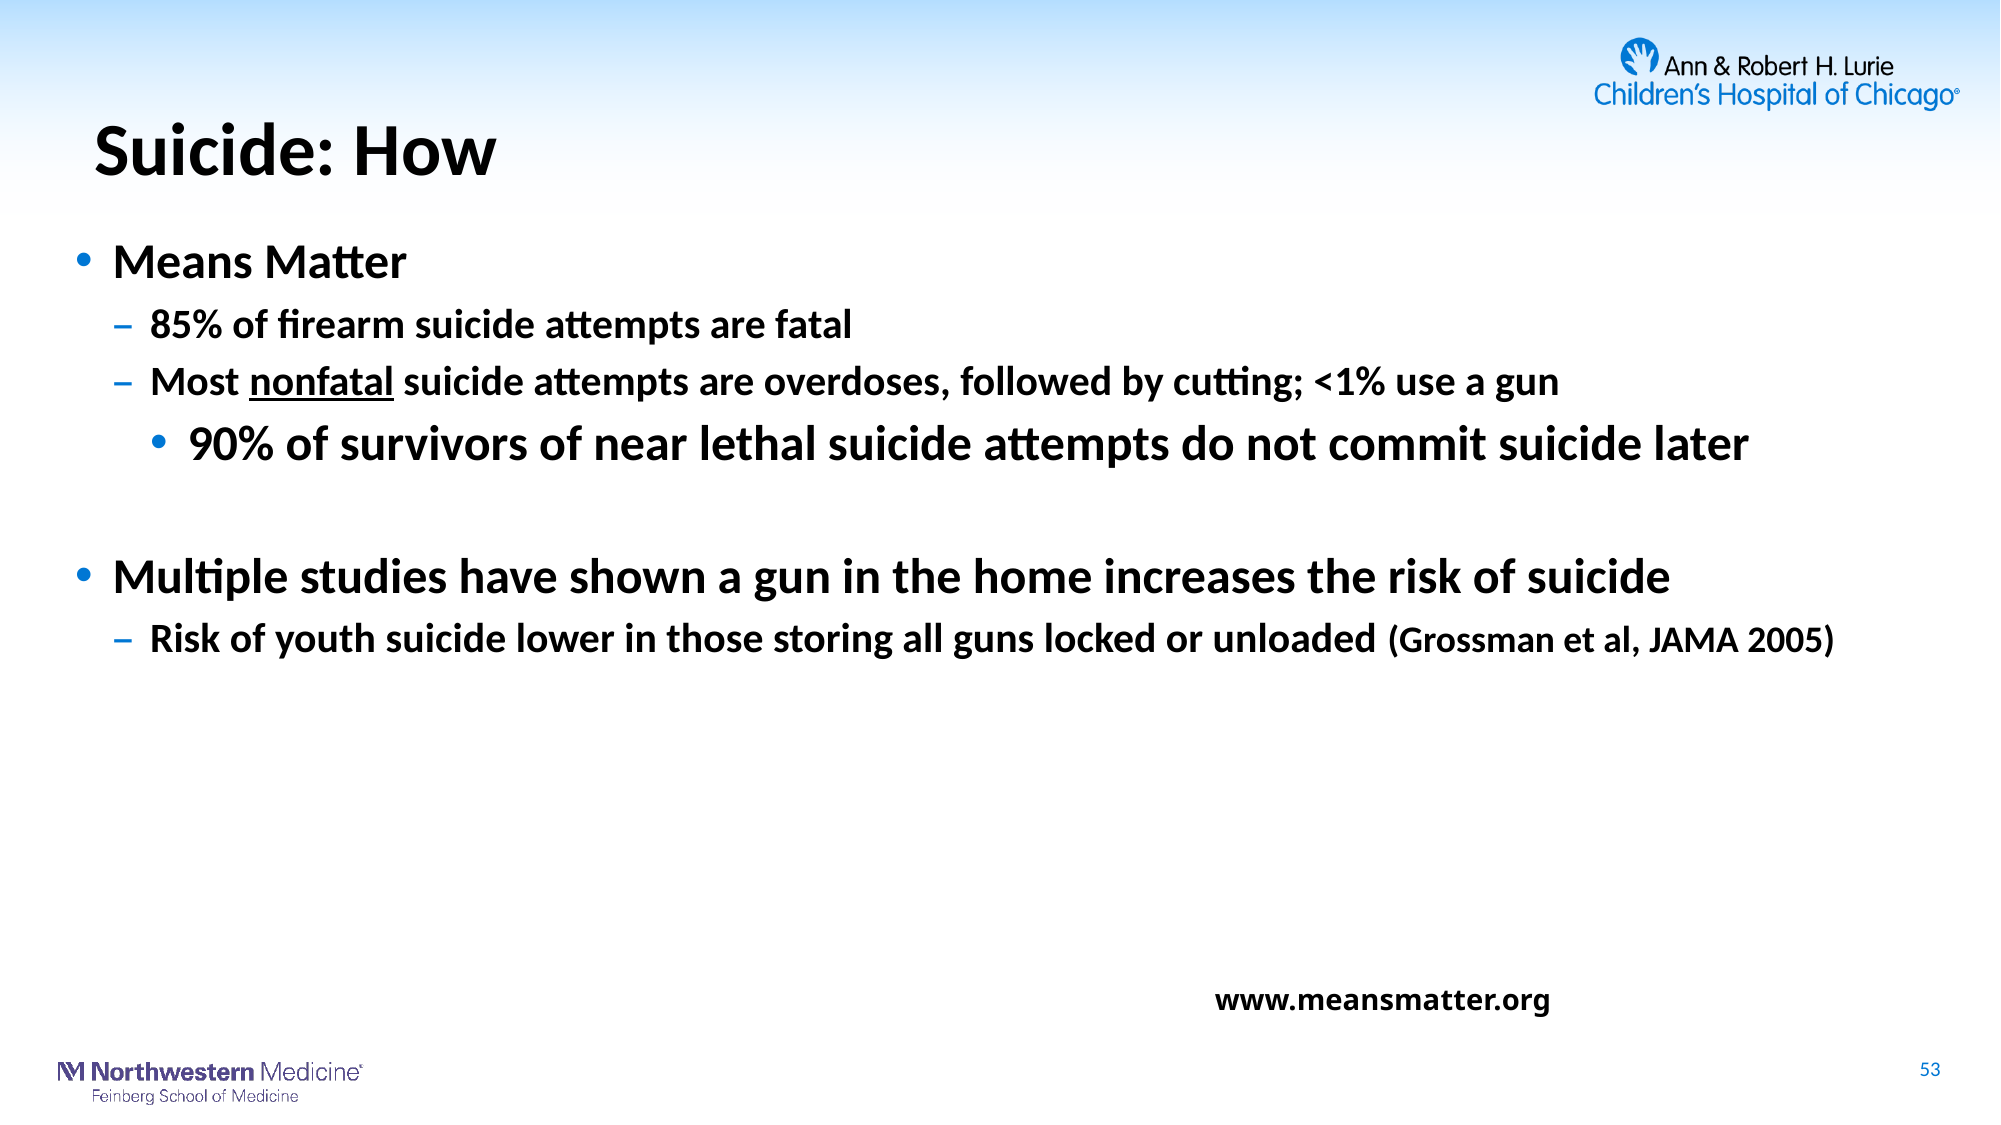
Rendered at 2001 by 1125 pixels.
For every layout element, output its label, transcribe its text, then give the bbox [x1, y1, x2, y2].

slide_number 53 [1850, 1054, 1941, 1081]
title Suicide: How [94, 35, 1469, 192]
picture [51, 1054, 370, 1115]
list Means Matter 85% of firearm suicide attempts are fatal Most nonfatal suicide attempts are overdoses, followed by cutting; <1% use a gun 90% of survivors of near lethal suicide attempts do not commit suicide later Multiple studies have shown a gun in the home increases the risk of suicide Risk of youth suicide lower in those storing all guns locked or unloaded (Grossman et al, JAMA 2005) [75, 235, 1875, 1036]
text_box www.meansmatter.org [1199, 973, 1685, 1024]
picture [1556, 0, 2000, 148]
